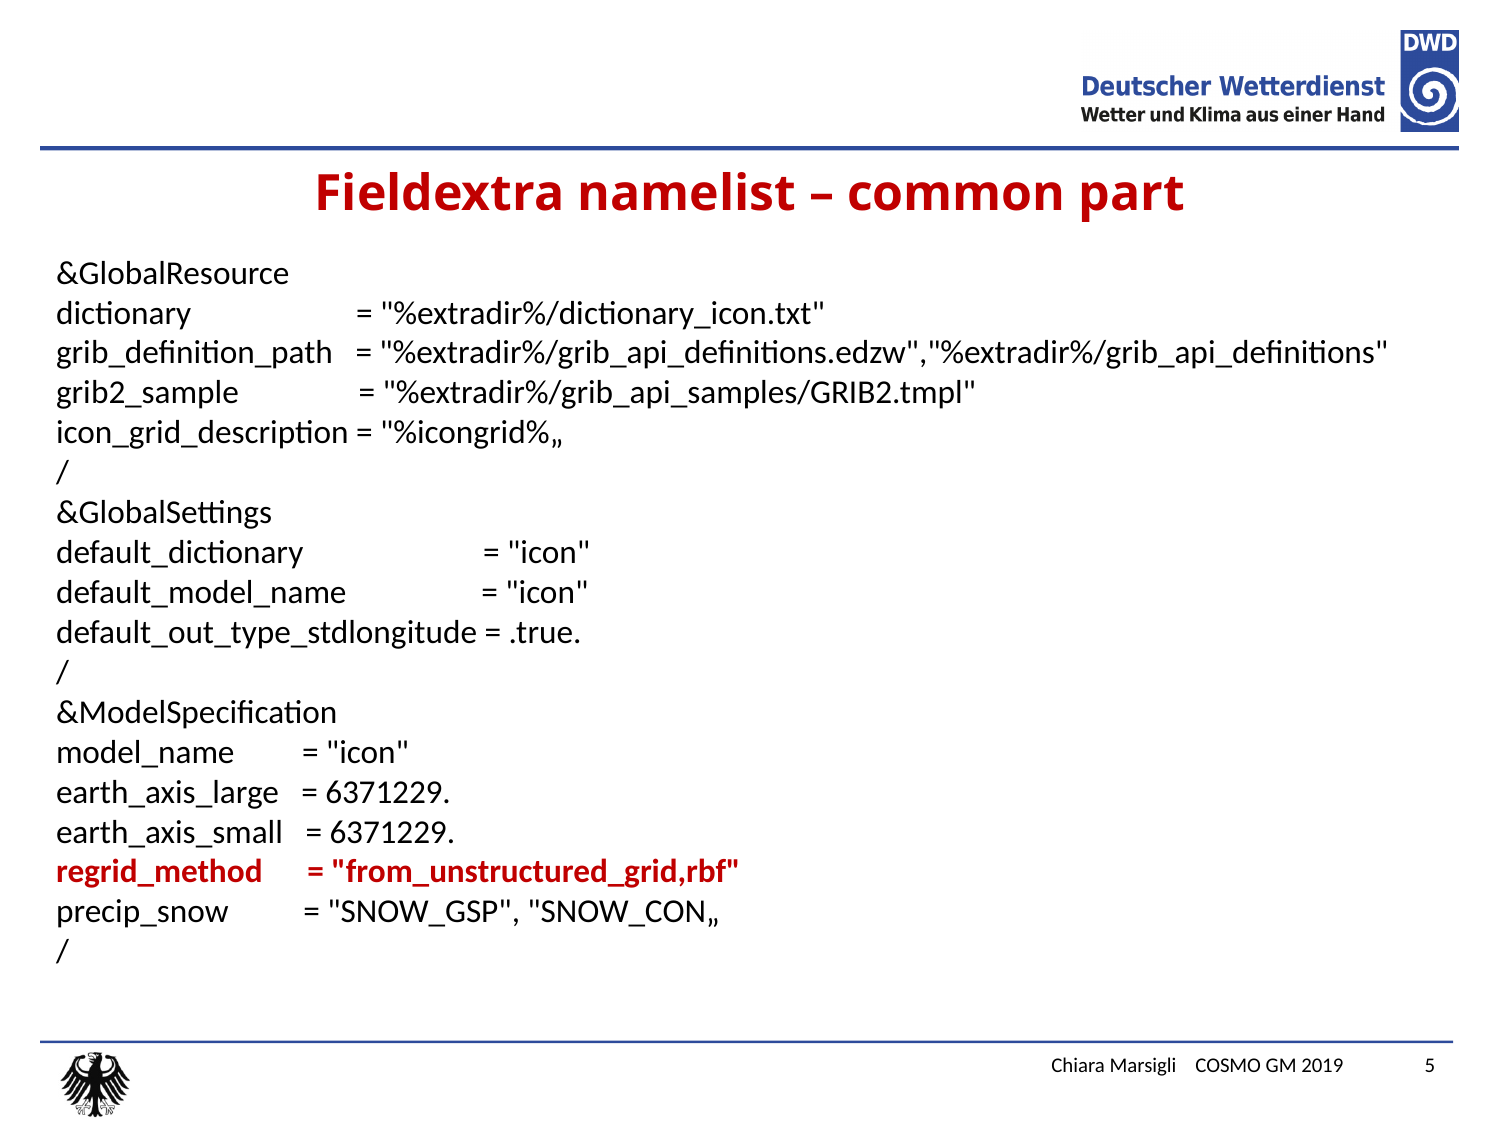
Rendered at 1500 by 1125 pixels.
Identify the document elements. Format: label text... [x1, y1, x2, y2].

picture [58, 1050, 132, 1119]
picture [1081, 30, 1459, 132]
title Fieldextra namelist – common part [75, 148, 1425, 233]
text_box &GlobalResource dictionary = "%extradir%/dictionary_icon.txt" grib_definition_path = "%extradir%/grib_api_definitions.edzw","%extradir%/grib_api_definitions" grib2_sample = "%extradir%/grib_api_samples/GRIB2.tmpl" icon_grid_description = "%icongrid%„ / &GlobalSettings default_dictionary = "icon" default_model_name = "icon" default_out_type_stdlongitude = .true. / &ModelSpecification model_name = "icon" earth_axis_large = 6371229. earth_axis_small = 6371229. regrid_method = "from_unstructured_grid,rbf" precip_snow = "SNOW_GSP", "SNOW_CON„ / [41, 243, 1459, 977]
